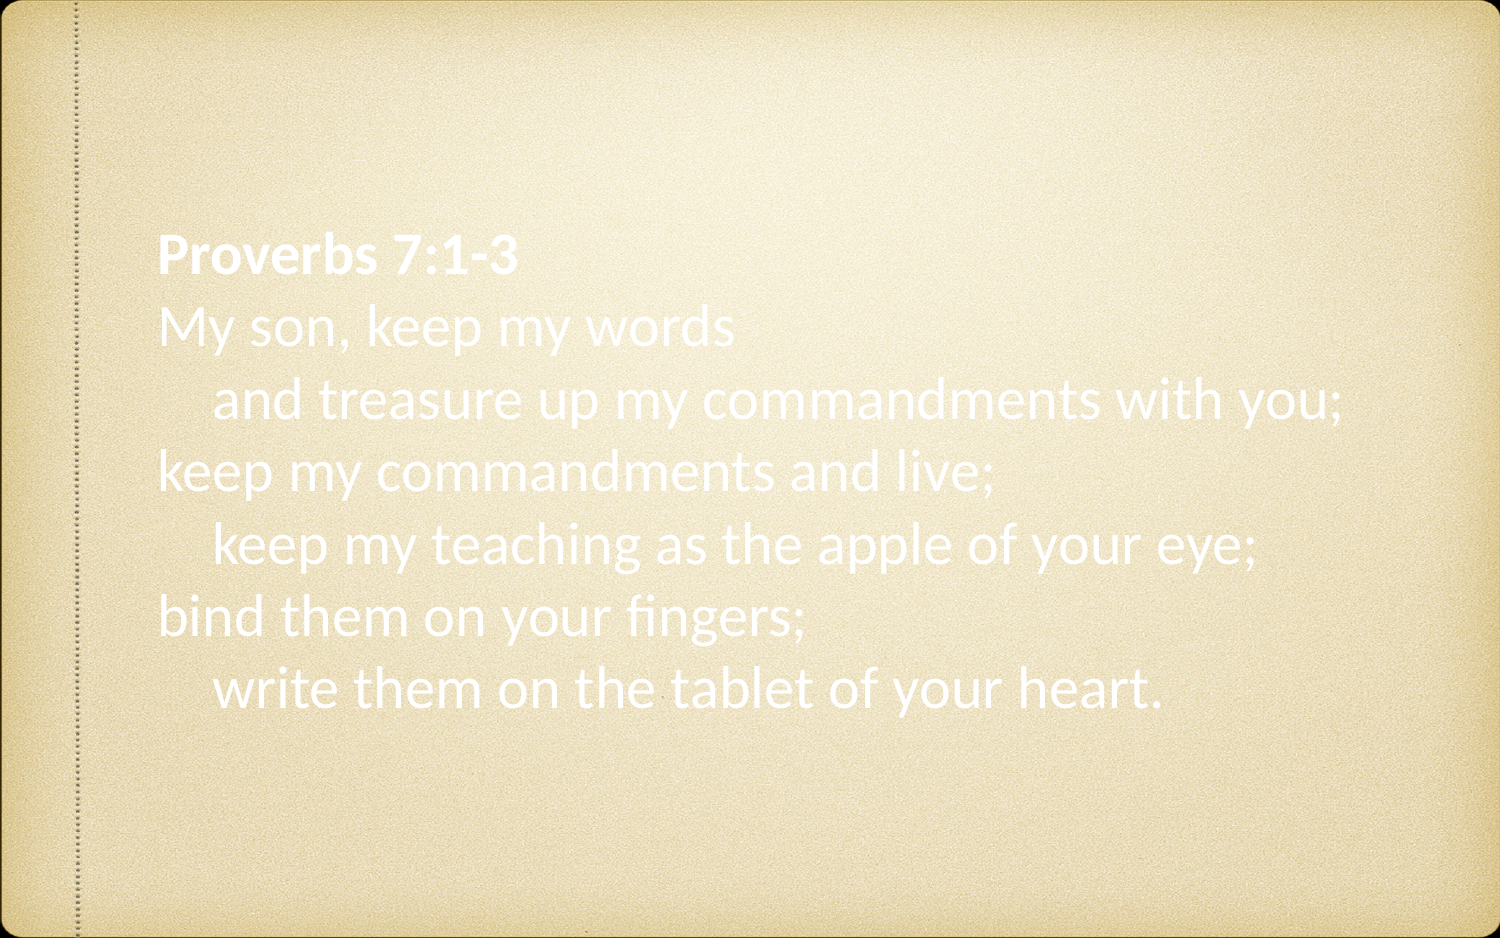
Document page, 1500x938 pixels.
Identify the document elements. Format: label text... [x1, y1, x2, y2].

text_box [0, 0, 1500, 937]
text_box Proverbs 7:1-3 My son, keep my words and treasure up my commandments with you; keep my commandments and live; keep my teaching as the apple of your eye; bind them on your fingers; write them on the tablet of your heart. [147, 213, 1457, 722]
